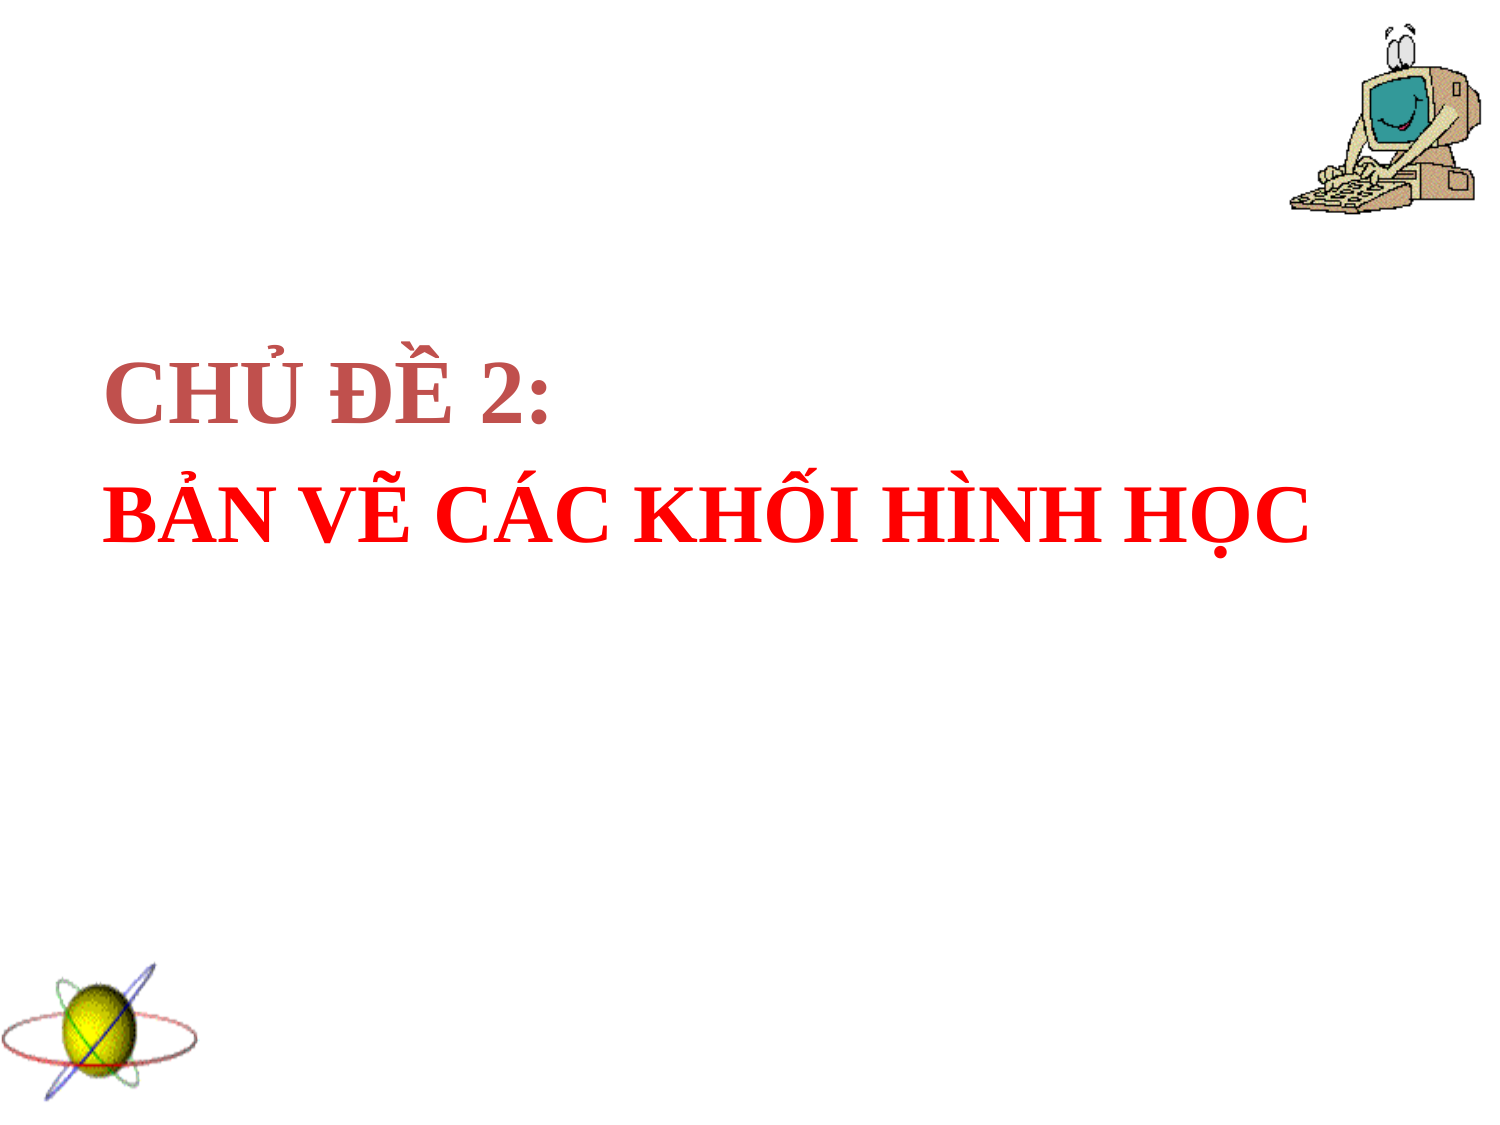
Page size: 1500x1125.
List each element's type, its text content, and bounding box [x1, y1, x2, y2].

picture [0, 937, 201, 1125]
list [1265, 0, 1500, 235]
text_box CHỦ ĐỀ 2: BẢN VẼ CÁC KHỐI HÌNH HỌC [87, 324, 1438, 713]
